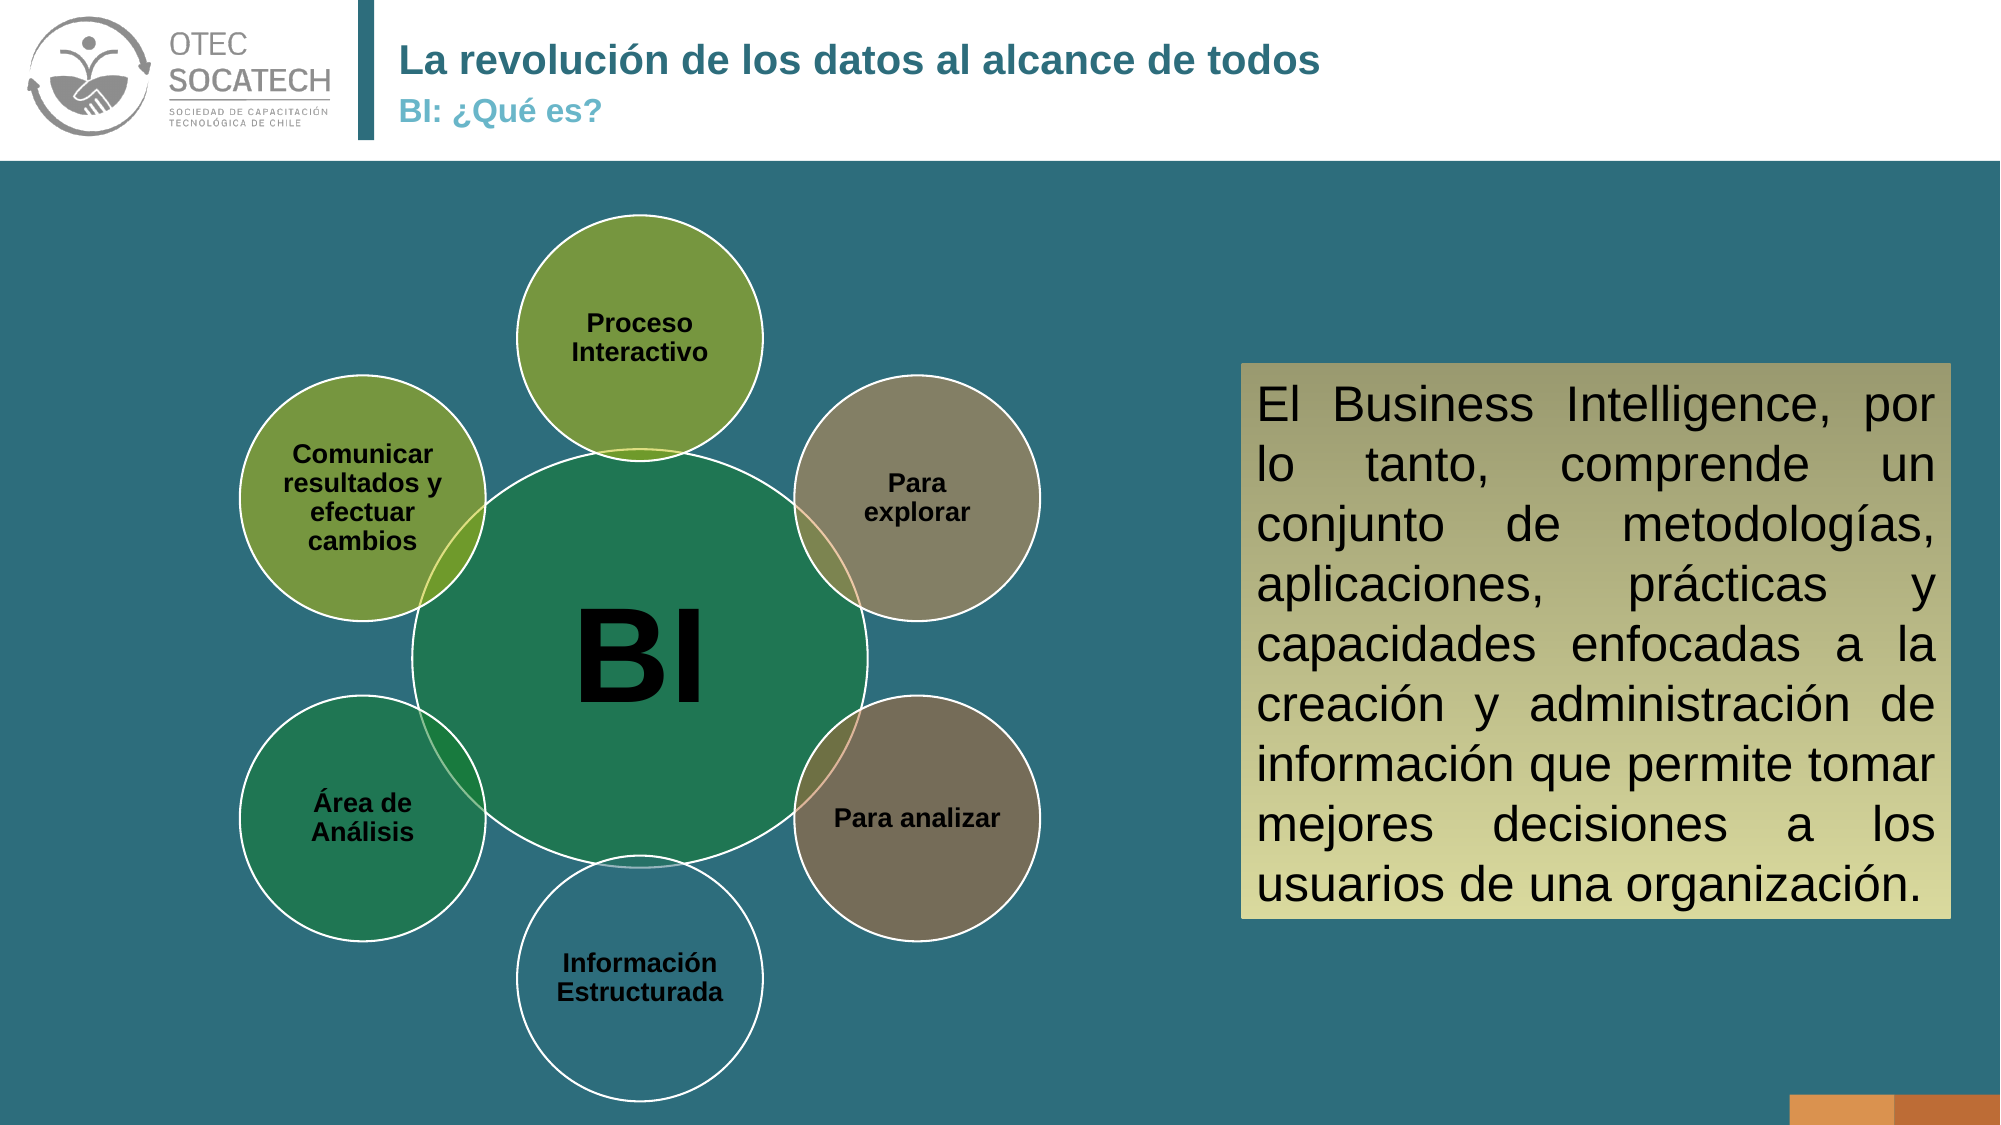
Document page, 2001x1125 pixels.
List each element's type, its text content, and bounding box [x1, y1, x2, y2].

picture [4, 11, 358, 159]
title La revolución de los datos al alcance de todos [383, 31, 1951, 86]
text_box El Business Intelligence, por lo tanto, comprende un conjunto de metodologías, aplicaciones, prácticas y capacidades enfocadas a la creación y administración de información que permite tomar mejores decisiones a los usuarios de una organización. [1242, 363, 1951, 919]
text_box BI: ¿Qué es? [383, 86, 1951, 146]
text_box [38, 215, 1242, 1102]
